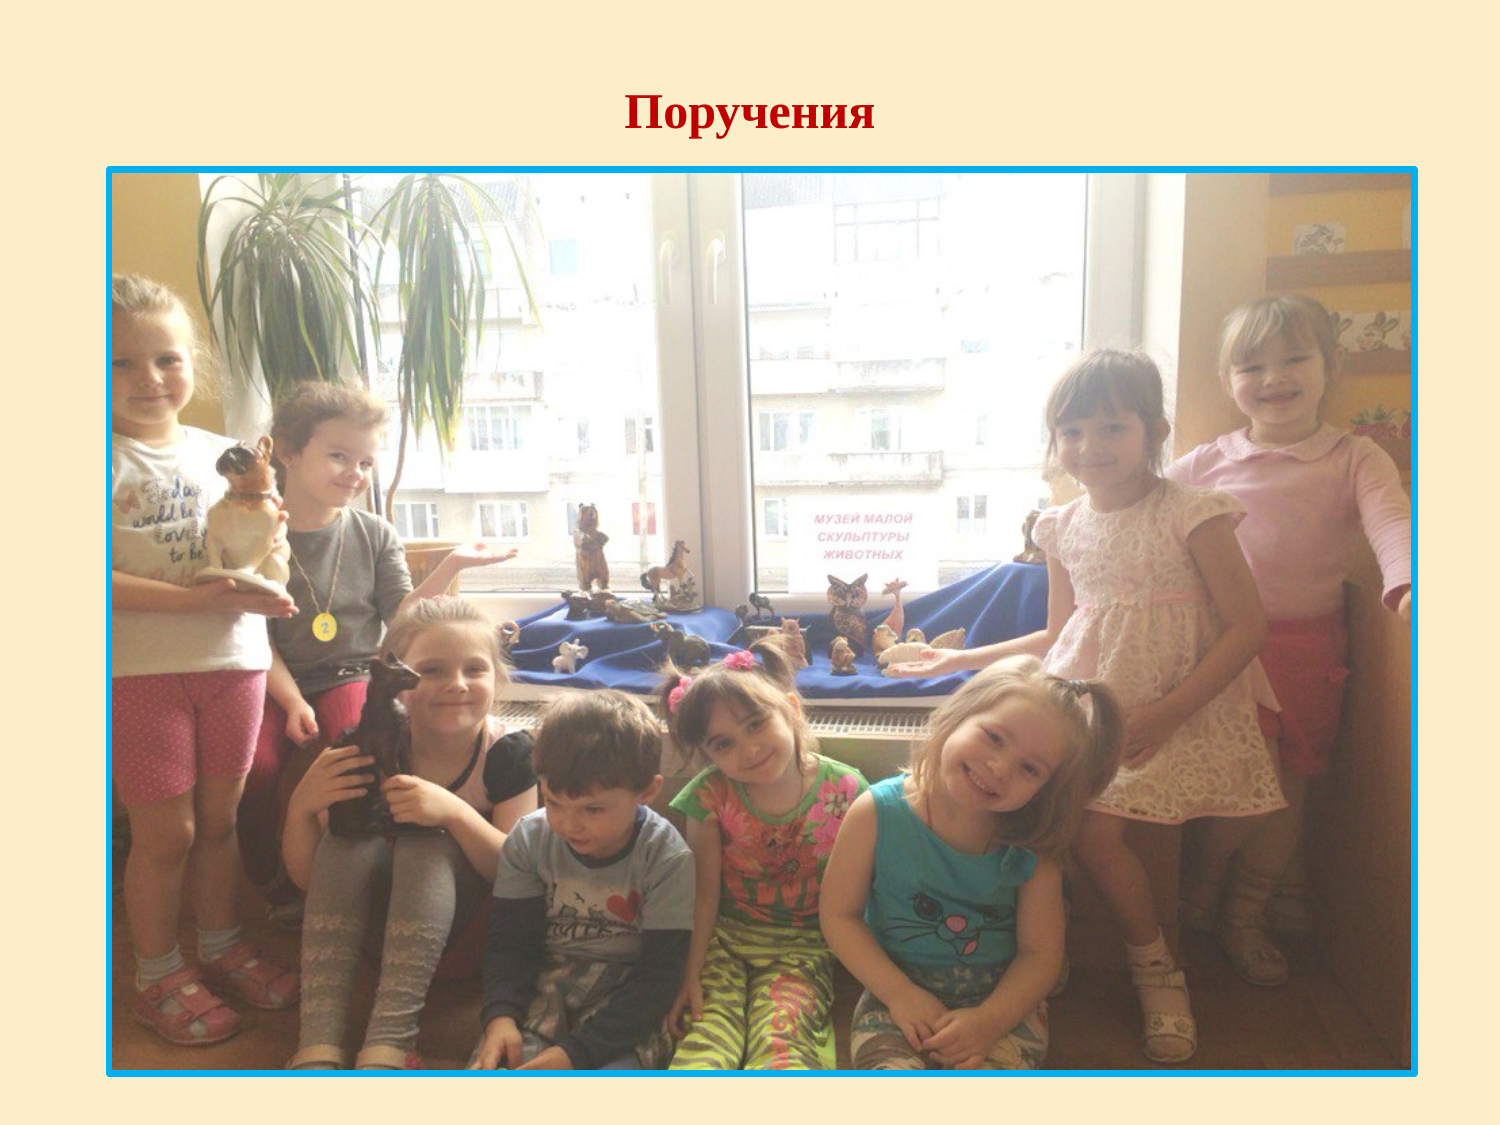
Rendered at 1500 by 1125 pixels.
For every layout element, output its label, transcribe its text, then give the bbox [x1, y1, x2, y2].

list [111, 172, 1412, 1071]
title Поручения [75, 45, 1425, 233]
